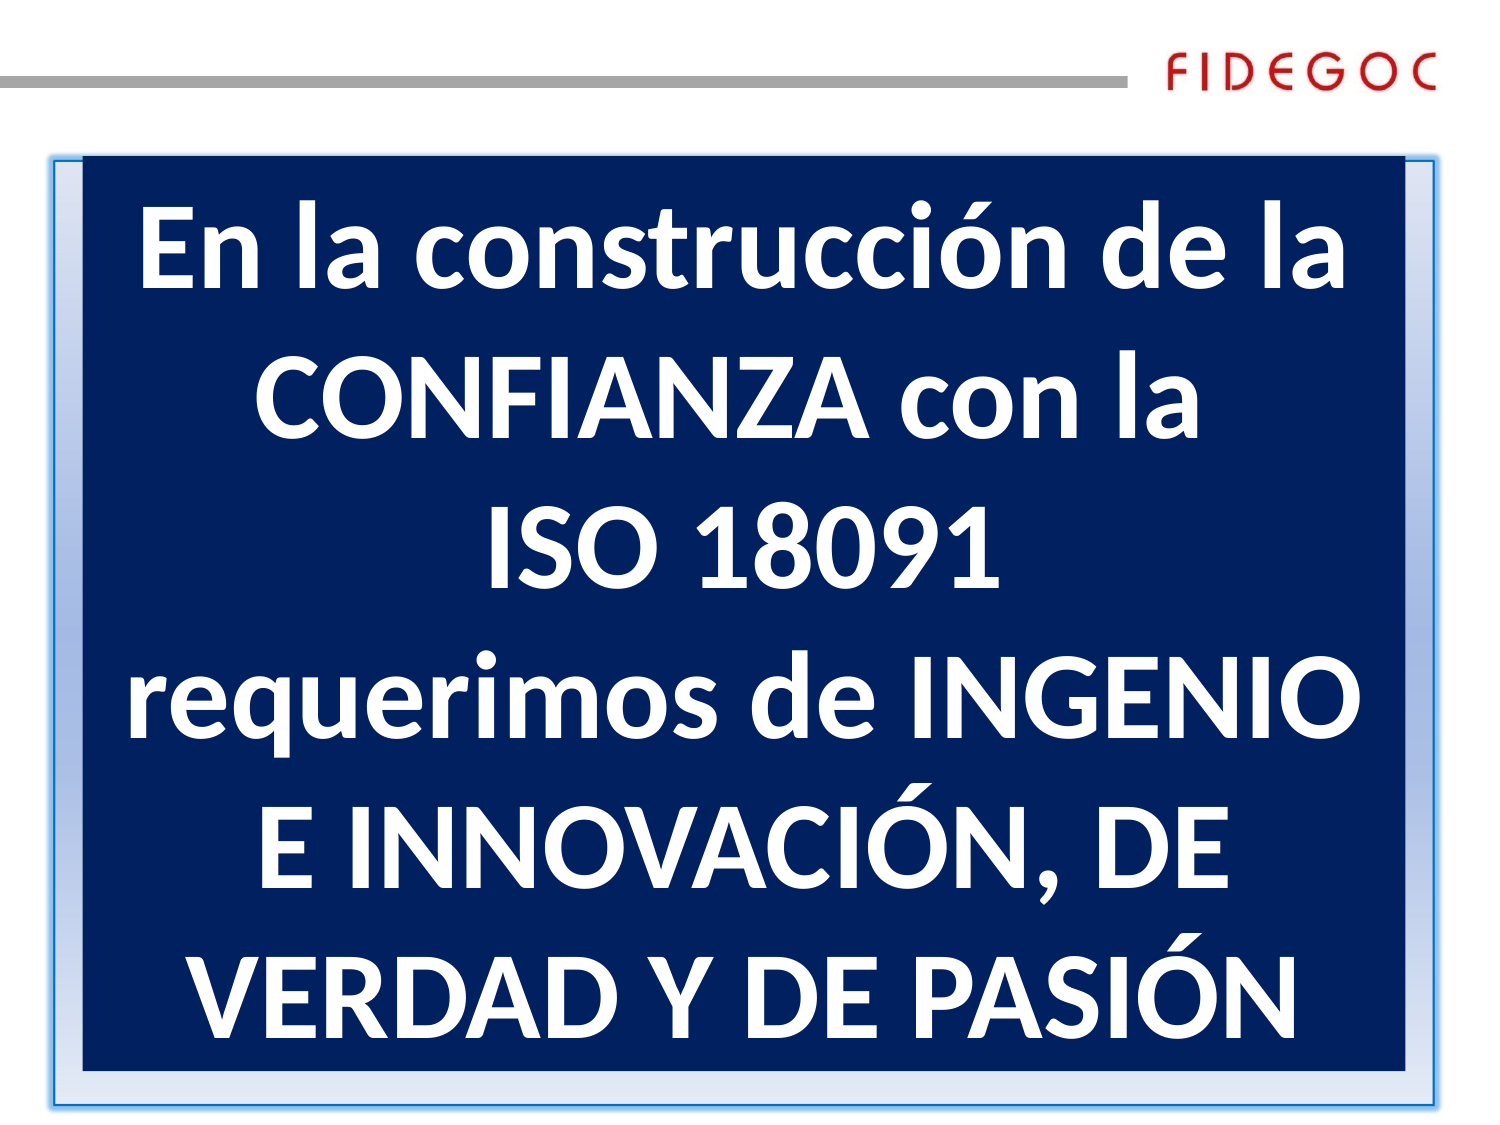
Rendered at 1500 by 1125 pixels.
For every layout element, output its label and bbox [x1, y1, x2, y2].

picture [41, 148, 1448, 1118]
picture [1156, 38, 1452, 97]
